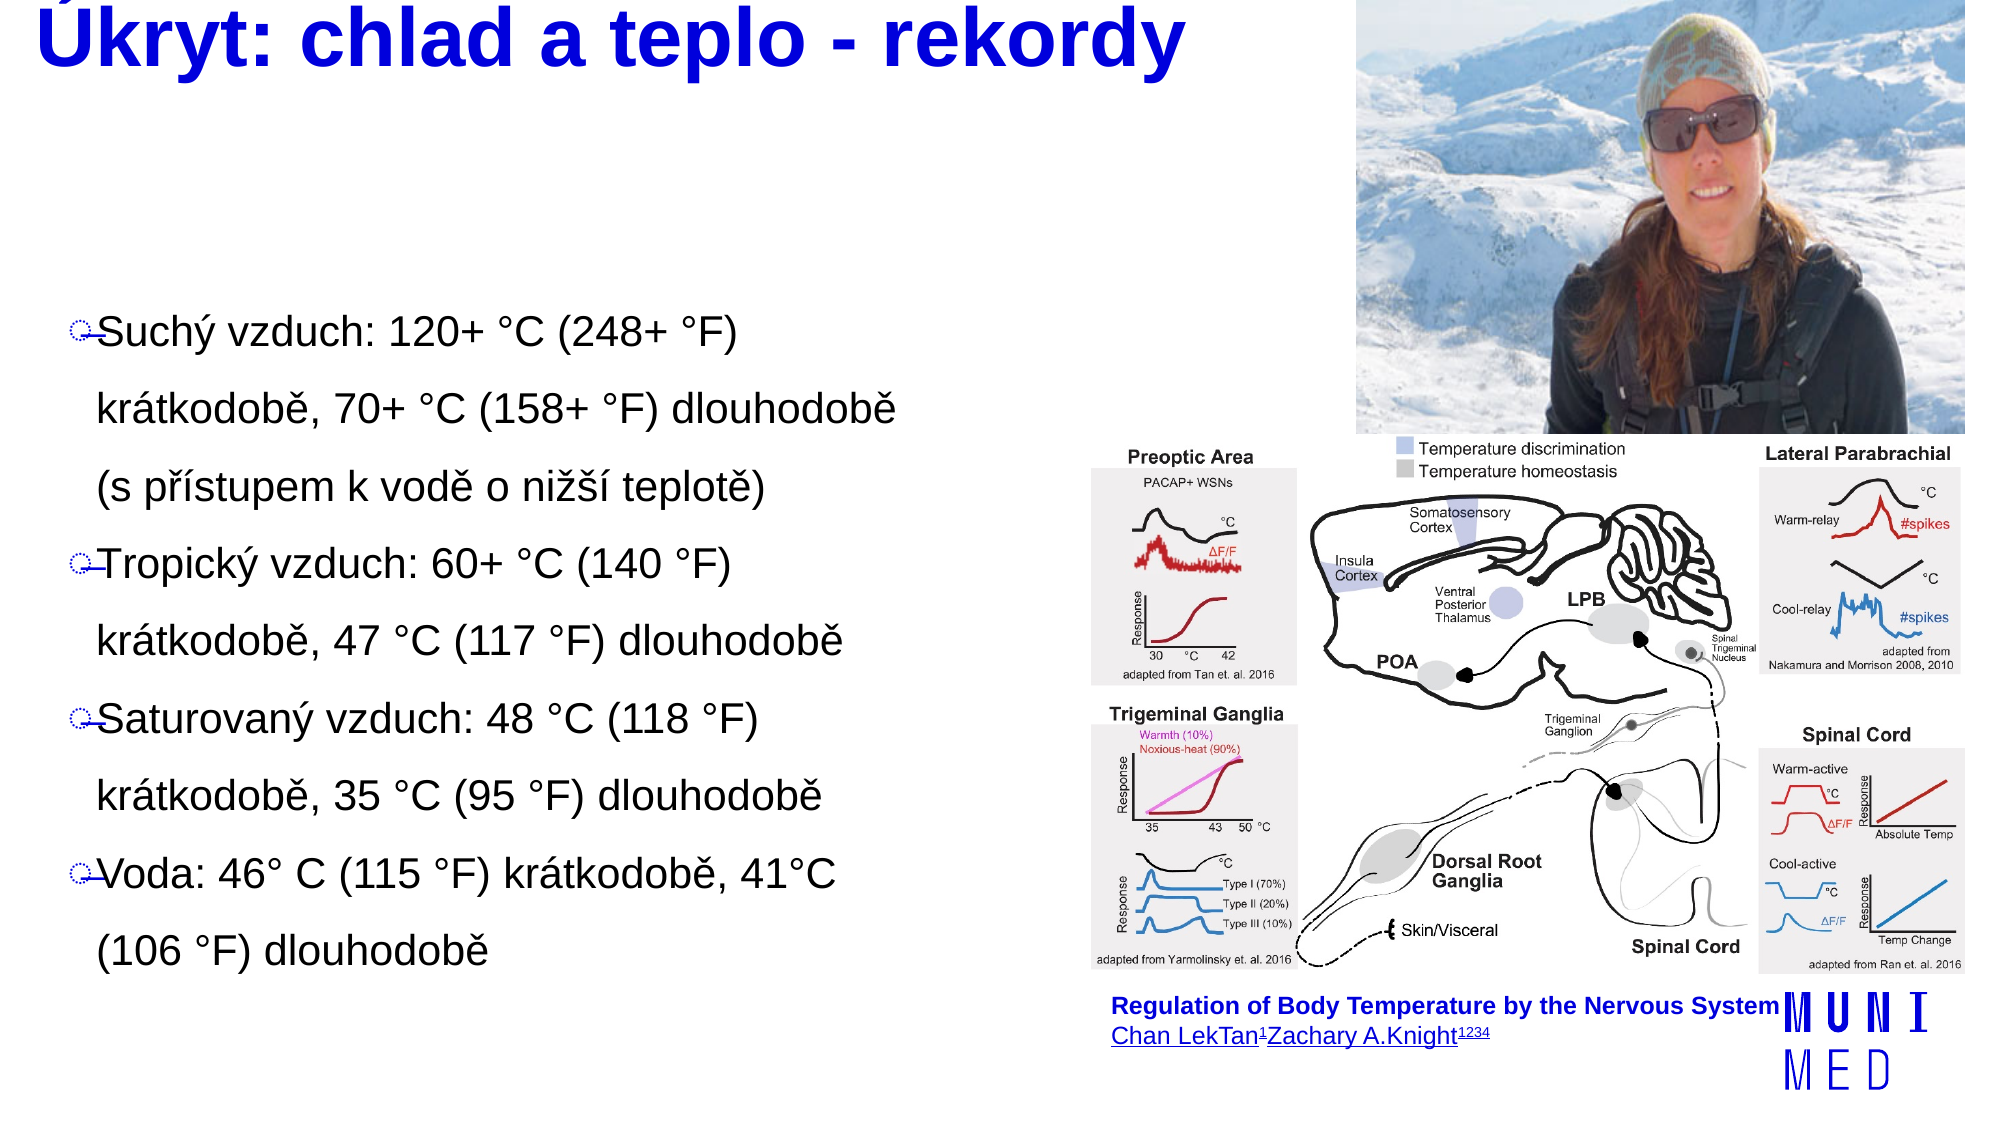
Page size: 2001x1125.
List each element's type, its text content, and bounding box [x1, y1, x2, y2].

text_box Regulation of Body Temperature by the Nervous System Chan LekTan1Zachary A.Knight1234 [1111, 999, 2000, 1041]
title Úkryt: chlad a teplo - rekordy [35, 0, 1354, 218]
picture [1091, 0, 1965, 974]
list Suchý vzduch: 120+ °C (248+ °F) krátkodobě, 70+ °C (158+ °F) dlouhodobě (s přístupem k vodě o nižší teplotě) Tropický vzduch: 60+ °C (140 °F) krátkodobě, 47 °C (117 °F) dlouhodobě Saturovaný vzduch: 48 °C (118 °F) krátkodobě, 35 °C (95 °F) dlouhodobě Voda: 46° C (115 °F) krátkodobě, 41°C (106 °F) dlouhodobě [56, 277, 899, 992]
